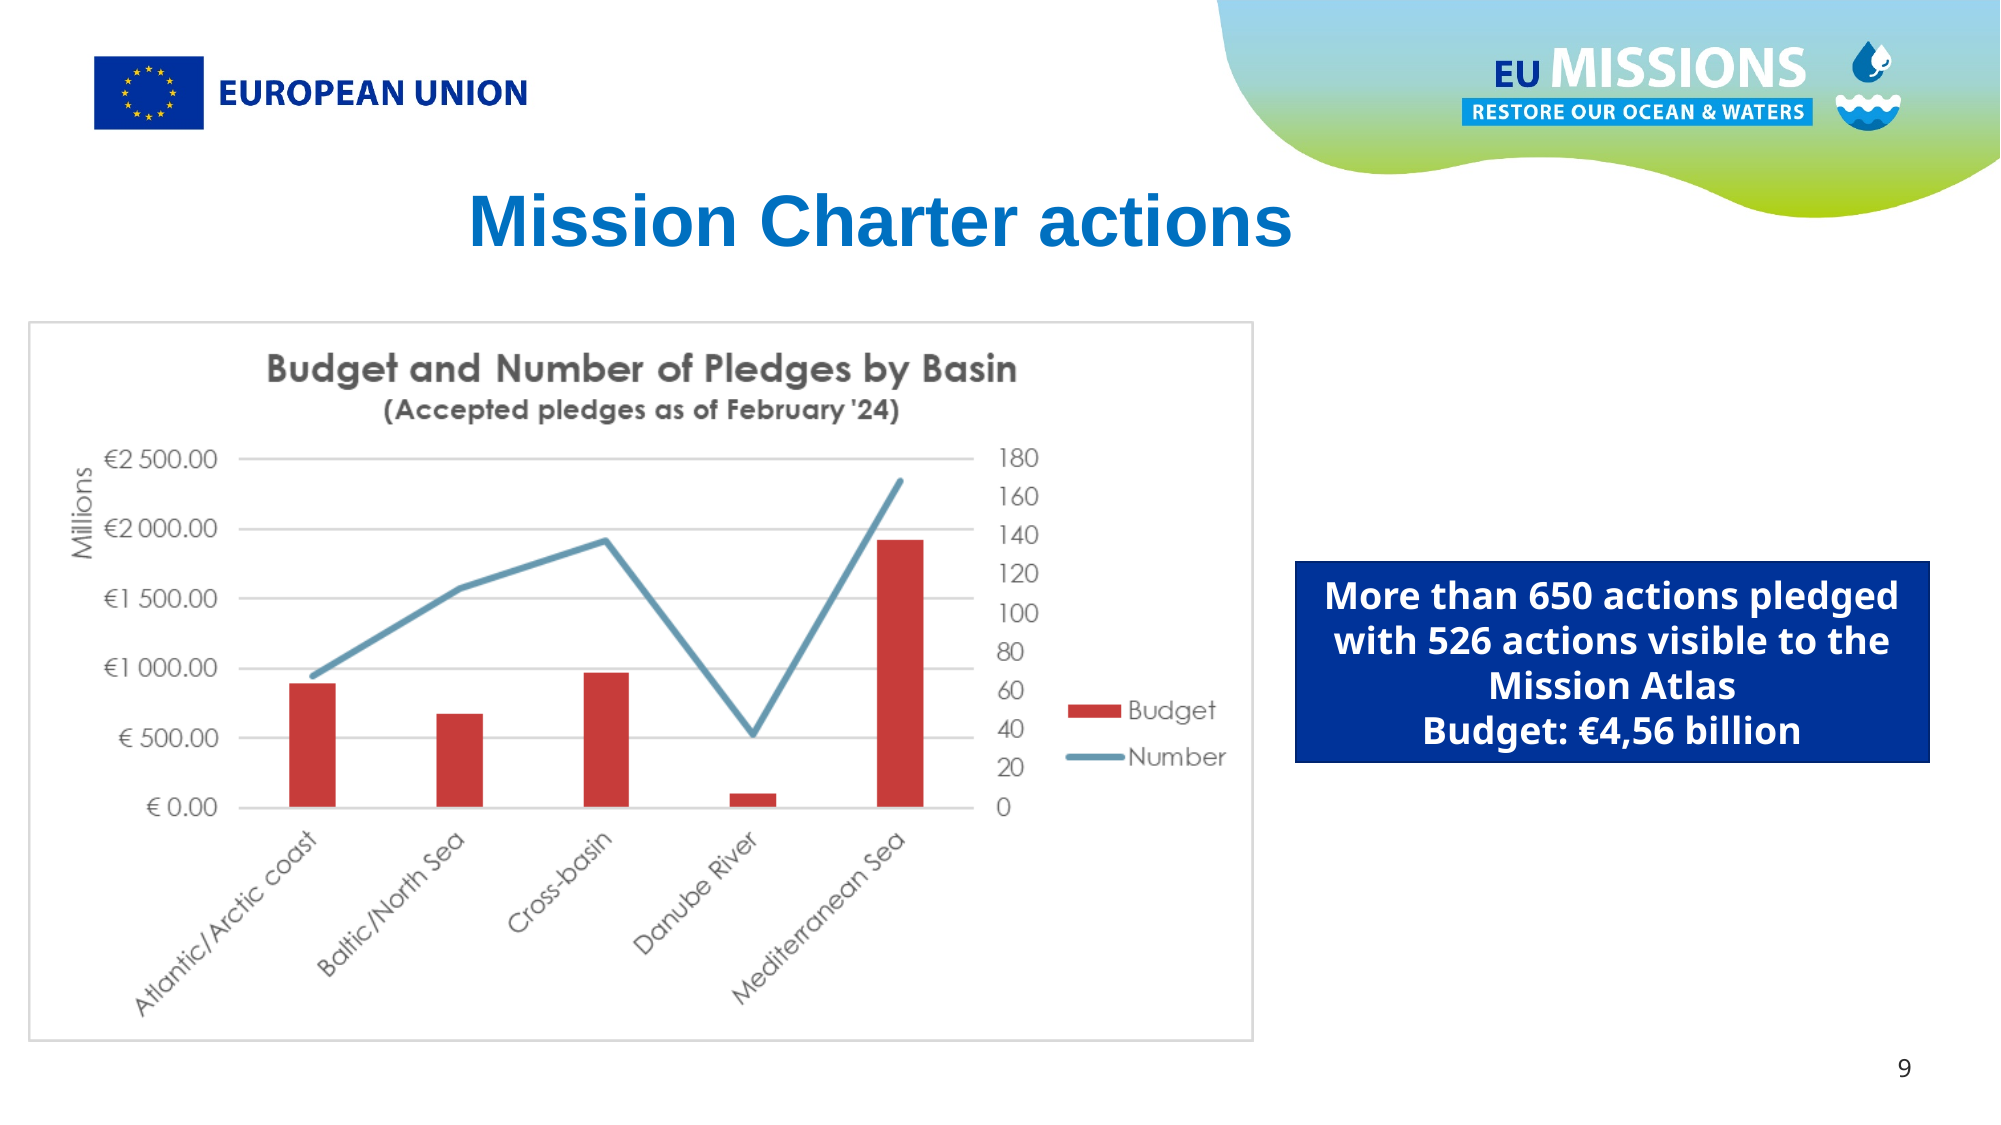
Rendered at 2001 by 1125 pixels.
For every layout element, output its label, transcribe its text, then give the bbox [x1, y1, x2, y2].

text_box More than 650 actions pledged with 526 actions visible to the Mission Atlas Budget: €4,56 billion [1295, 561, 1930, 763]
title Mission Charter actions [71, 176, 1692, 309]
picture [0, 0, 2000, 1125]
